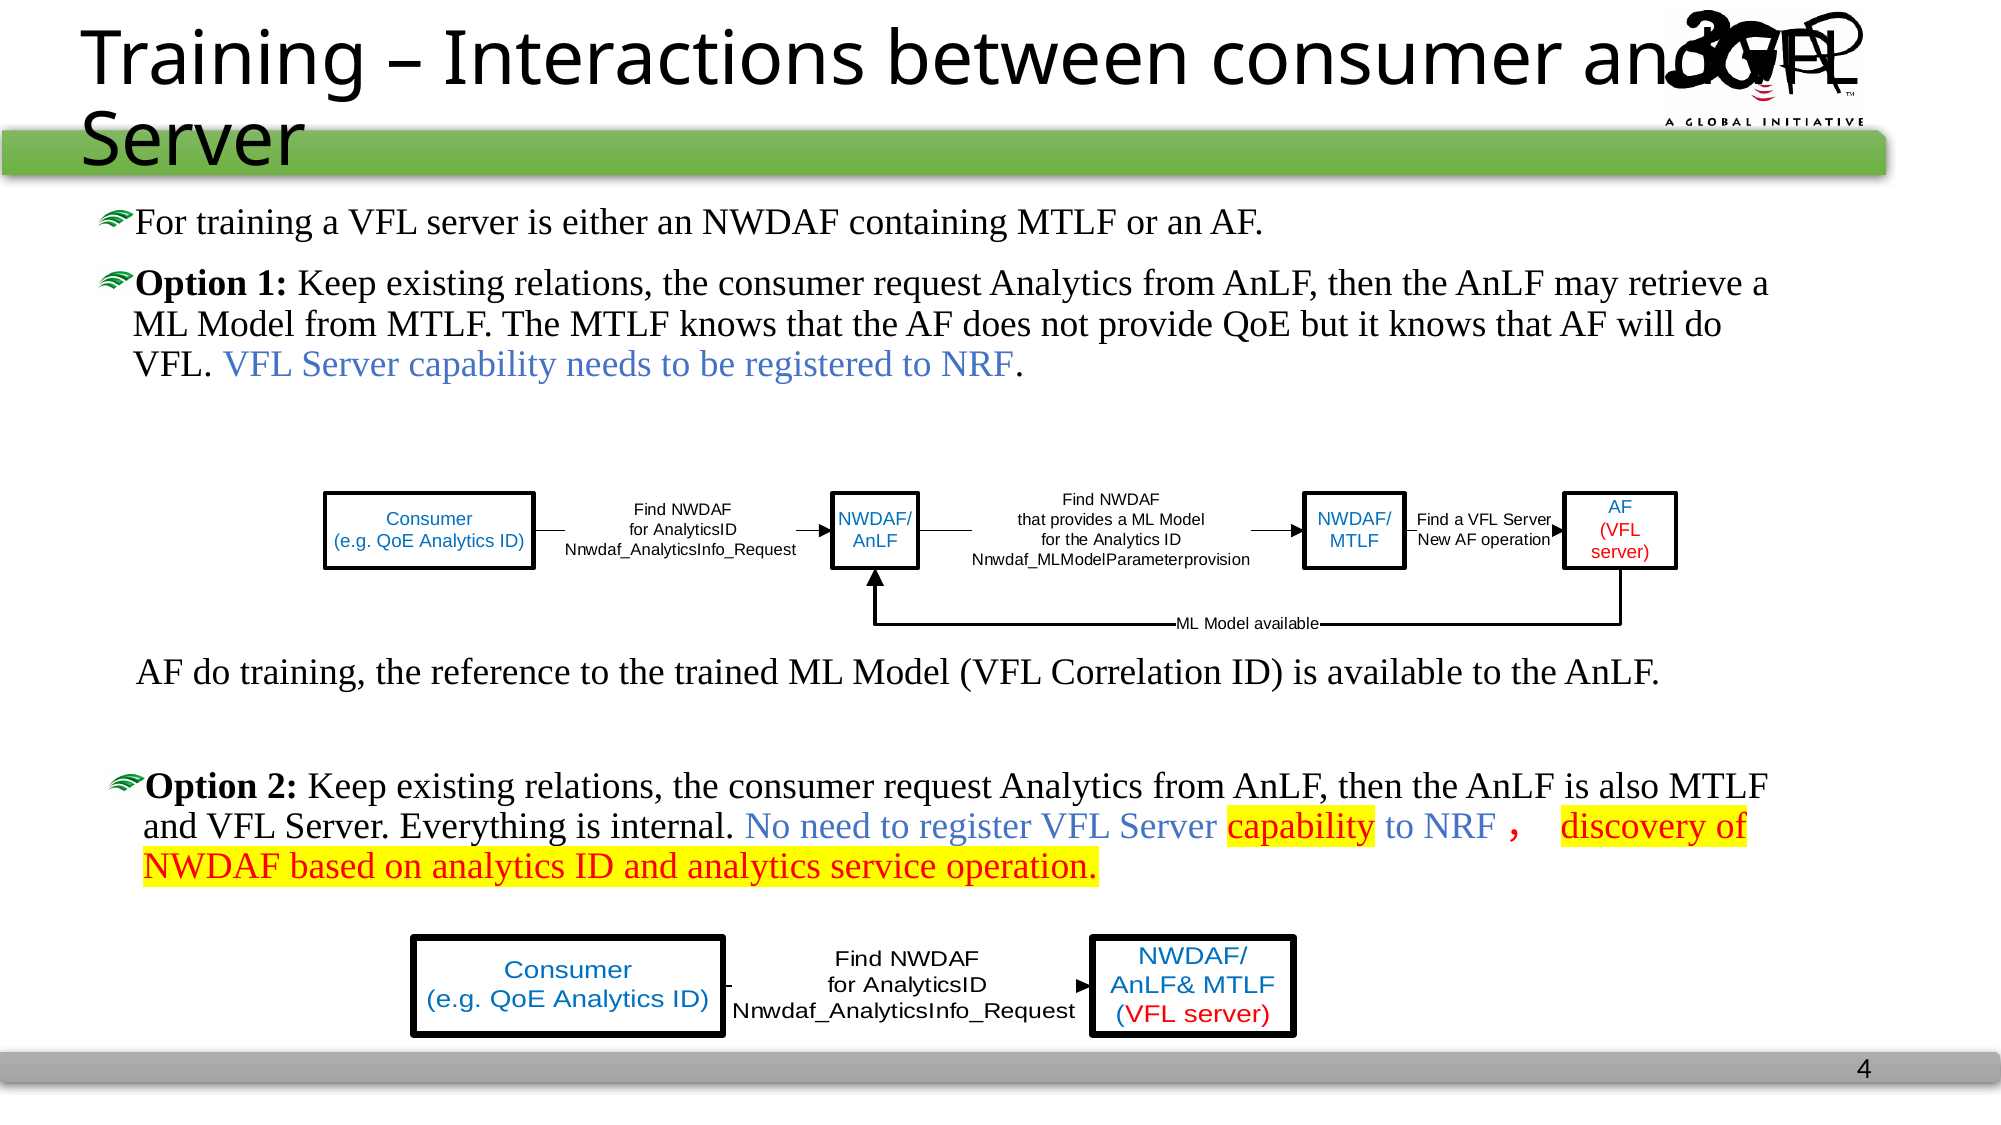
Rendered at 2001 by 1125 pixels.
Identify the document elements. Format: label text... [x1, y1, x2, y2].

picture [95, 206, 135, 233]
picture [1665, 10, 1863, 59]
picture [95, 267, 135, 295]
title Training – Interactions between consumer and VFL Server [65, 59, 1886, 143]
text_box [349, 882, 1356, 1088]
picture [105, 770, 146, 797]
text_box AF do training, the reference to the trained ML Model (VFL Correlation ID) is available to the AnLF. [120, 640, 1831, 700]
text_box Option 2: Keep existing relations, the consumer request Analytics from AnLF, then the AnLF is also MTLF and VFL Server. Everything is internal. No need to register VFL Server capability to NRF， discovery of NWDAF based on analytics ID and analytics service operation. [90, 758, 1816, 933]
list For training a VFL server is either an NWDAF containing MTLF or an AF. Option 1: Keep existing relations, the consumer request Analytics from AnLF, then the AnLF may retrieve a ML Model from MTLF. The MTLF knows that the AF does not provide QoE but it knows that AF will do VFL. VFL Server capability needs to be registered to NRF. [80, 194, 1806, 369]
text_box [319, 479, 1681, 646]
